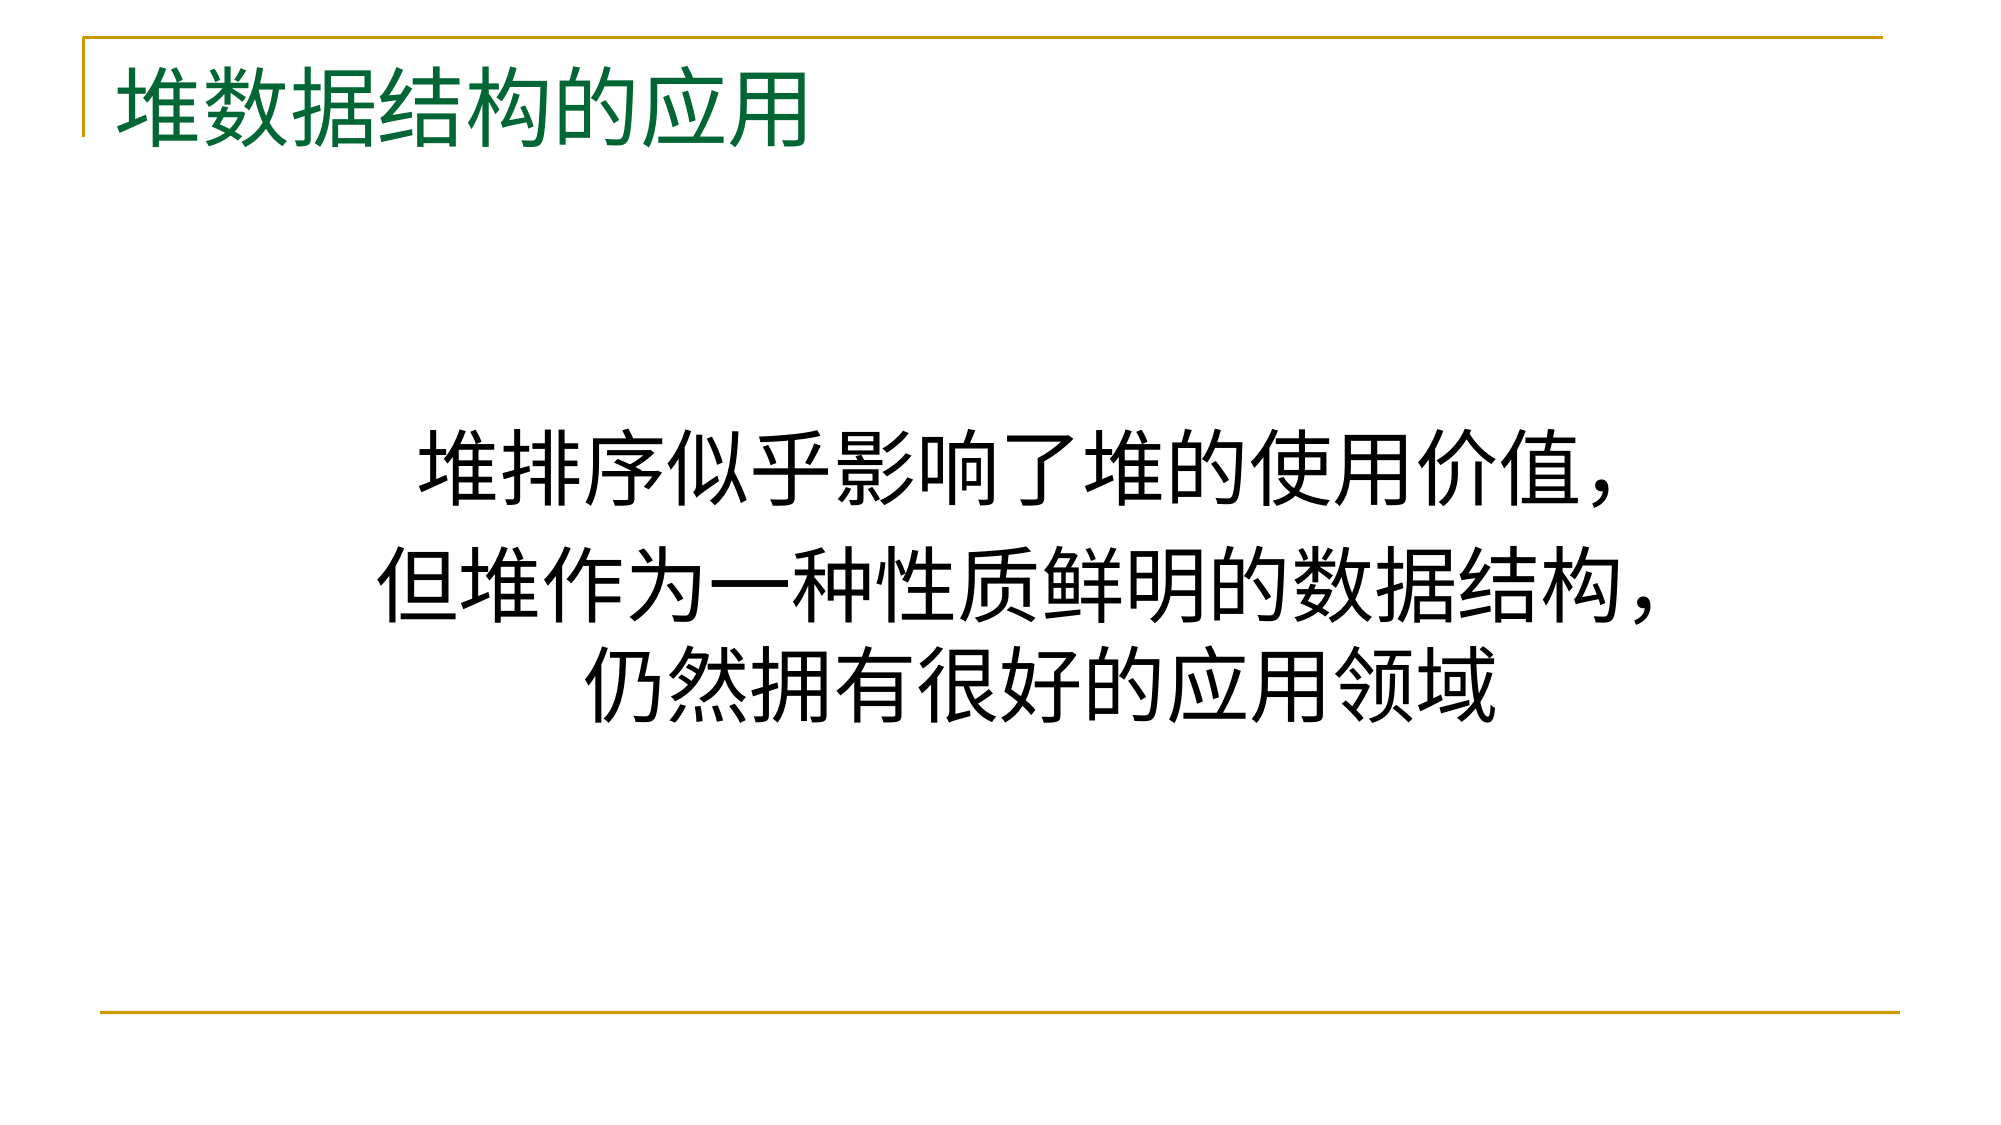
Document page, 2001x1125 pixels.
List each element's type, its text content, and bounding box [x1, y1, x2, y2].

title 堆数据结构的应用 [99, 45, 1900, 233]
list 堆排序似乎影响了堆的使用价值， 但堆作为一种性质鲜明的数据结构，仍然拥有很好的应用领域 [350, 408, 1733, 764]
